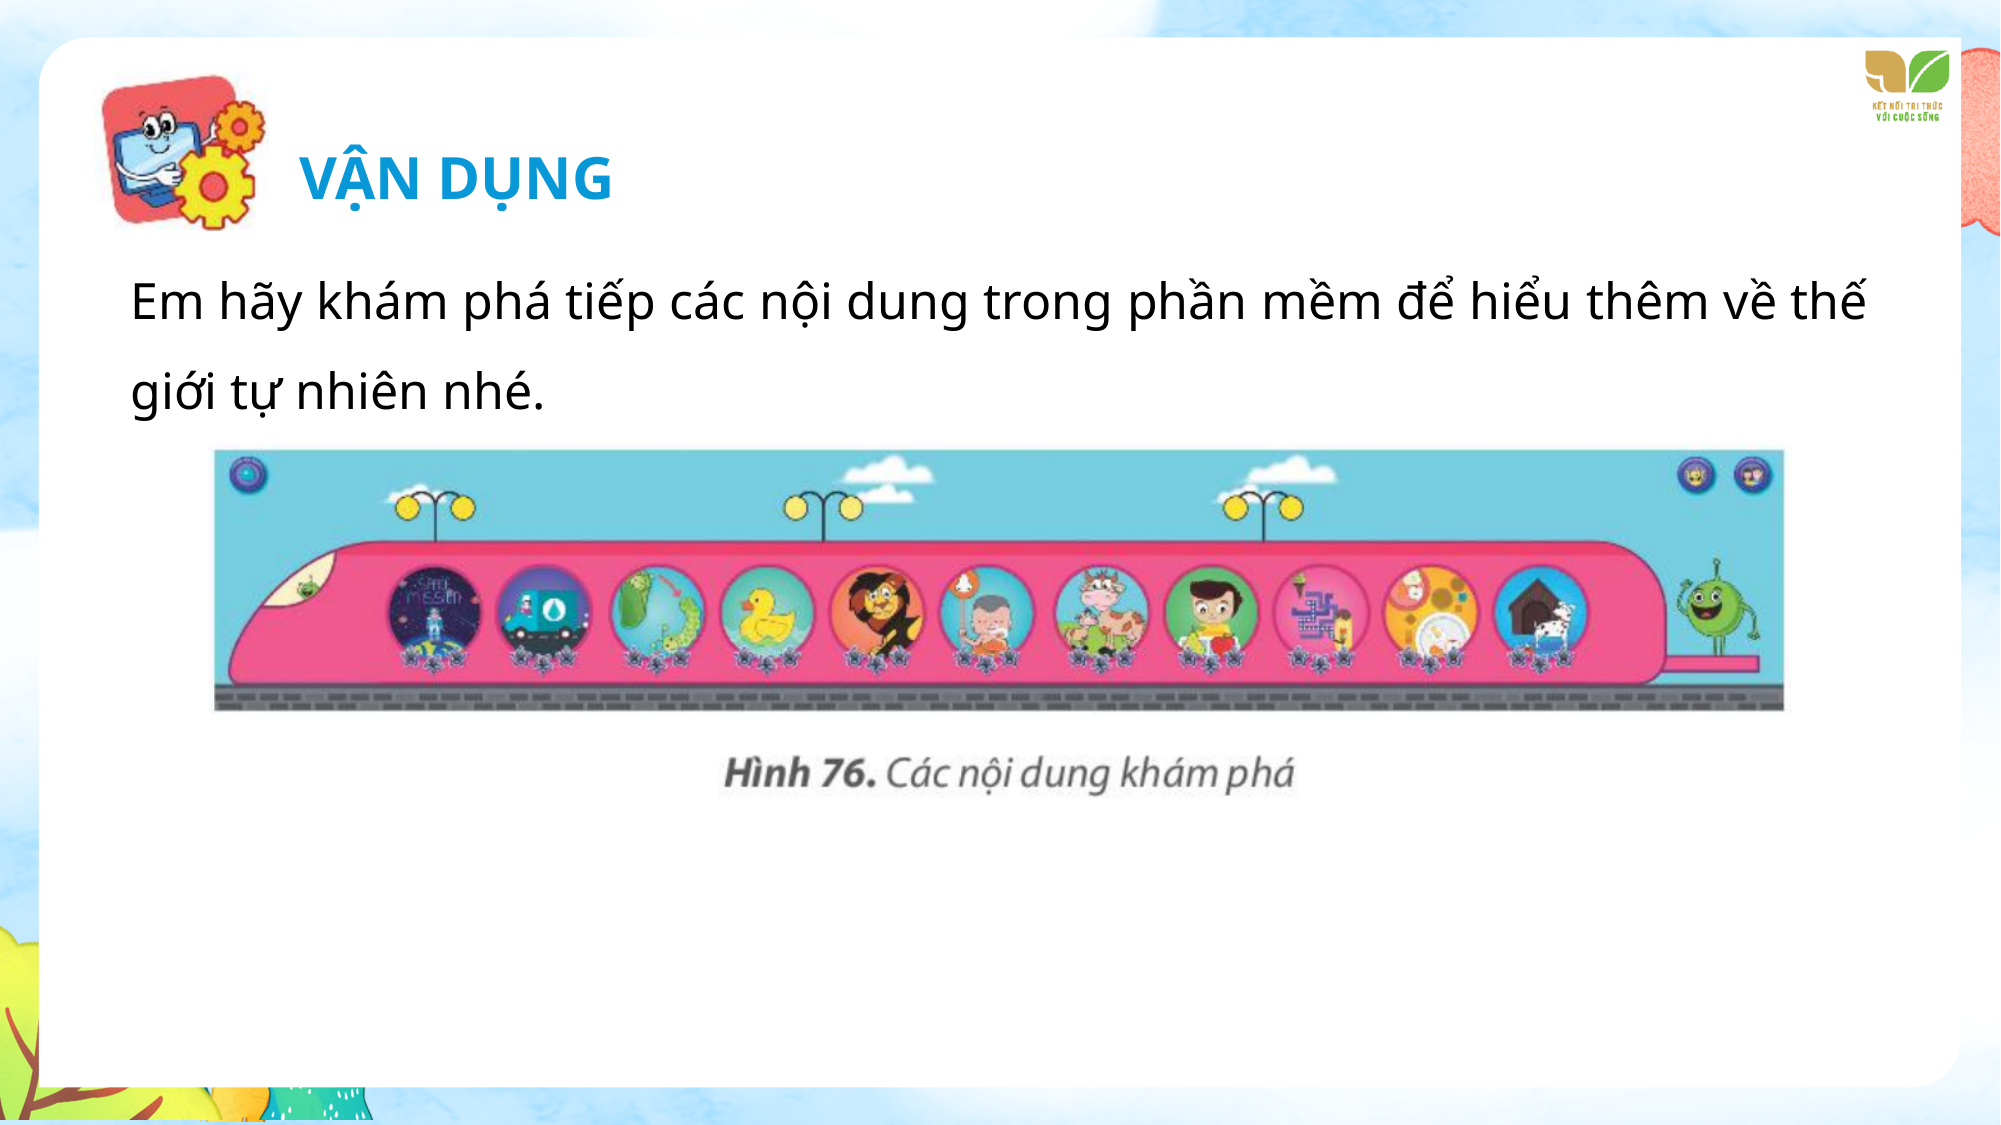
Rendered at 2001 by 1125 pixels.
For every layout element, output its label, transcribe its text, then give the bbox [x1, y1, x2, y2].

picture [0, 0, 2001, 1125]
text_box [94, 71, 676, 232]
text_box Em hãy khám phá tiếp các nội dung trong phần mềm để hiểu thêm về thế giới tự nhiên nhé. [115, 231, 1885, 427]
